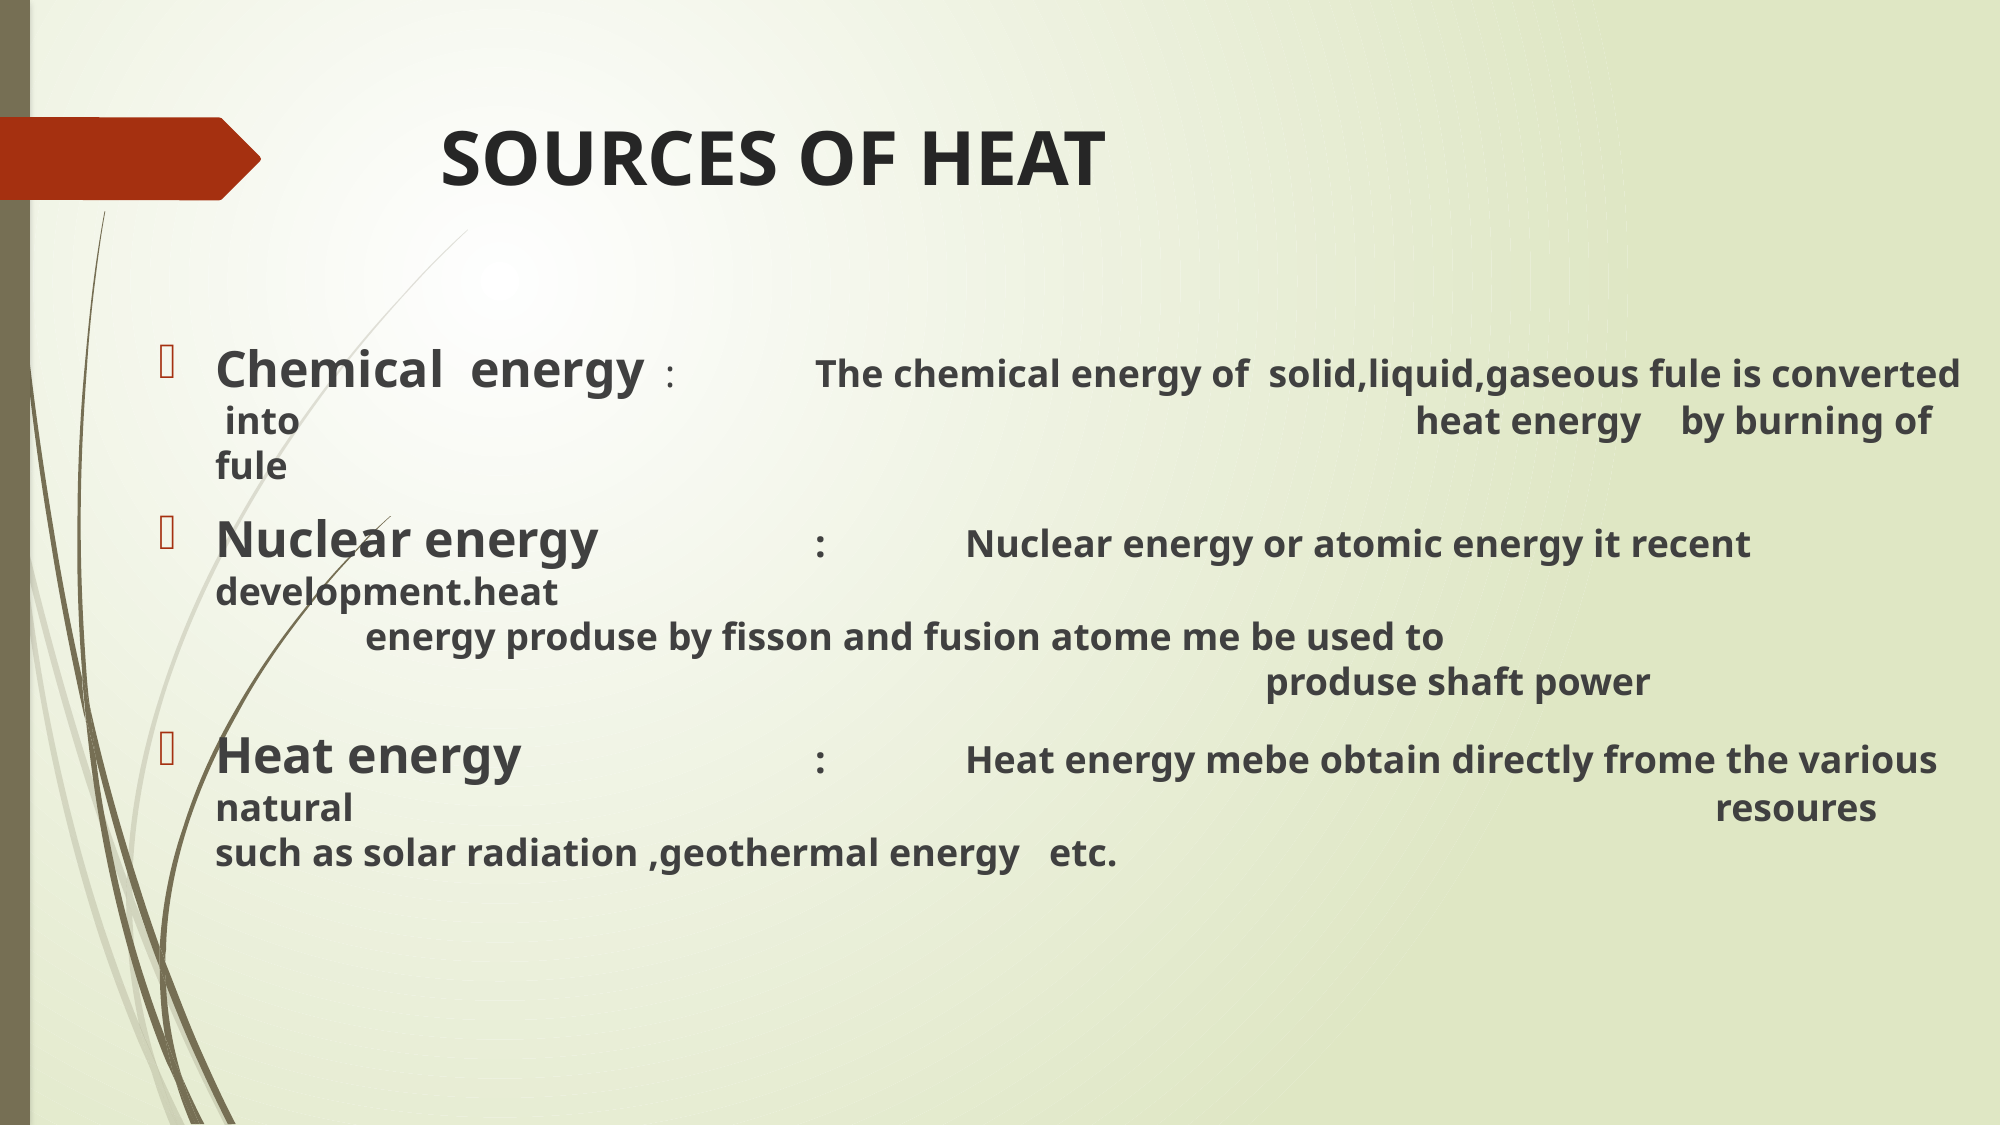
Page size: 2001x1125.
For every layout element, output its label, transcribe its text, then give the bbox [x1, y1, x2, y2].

list Chemical energy : The chemical energy of solid,liquid,gaseous fule is converted into heat energy by burning of fule Nuclear energy : Nuclear energy or atomic energy it recent development.heat energy produse by fisson and fusion atome me be used to produse shaft power Heat energy : Heat energy mebe obtain directly frome the various natural resoures such as solar radiation ,geothermal energy etc. [143, 329, 1980, 1125]
title SOURCES OF HEAT [425, 102, 1888, 313]
